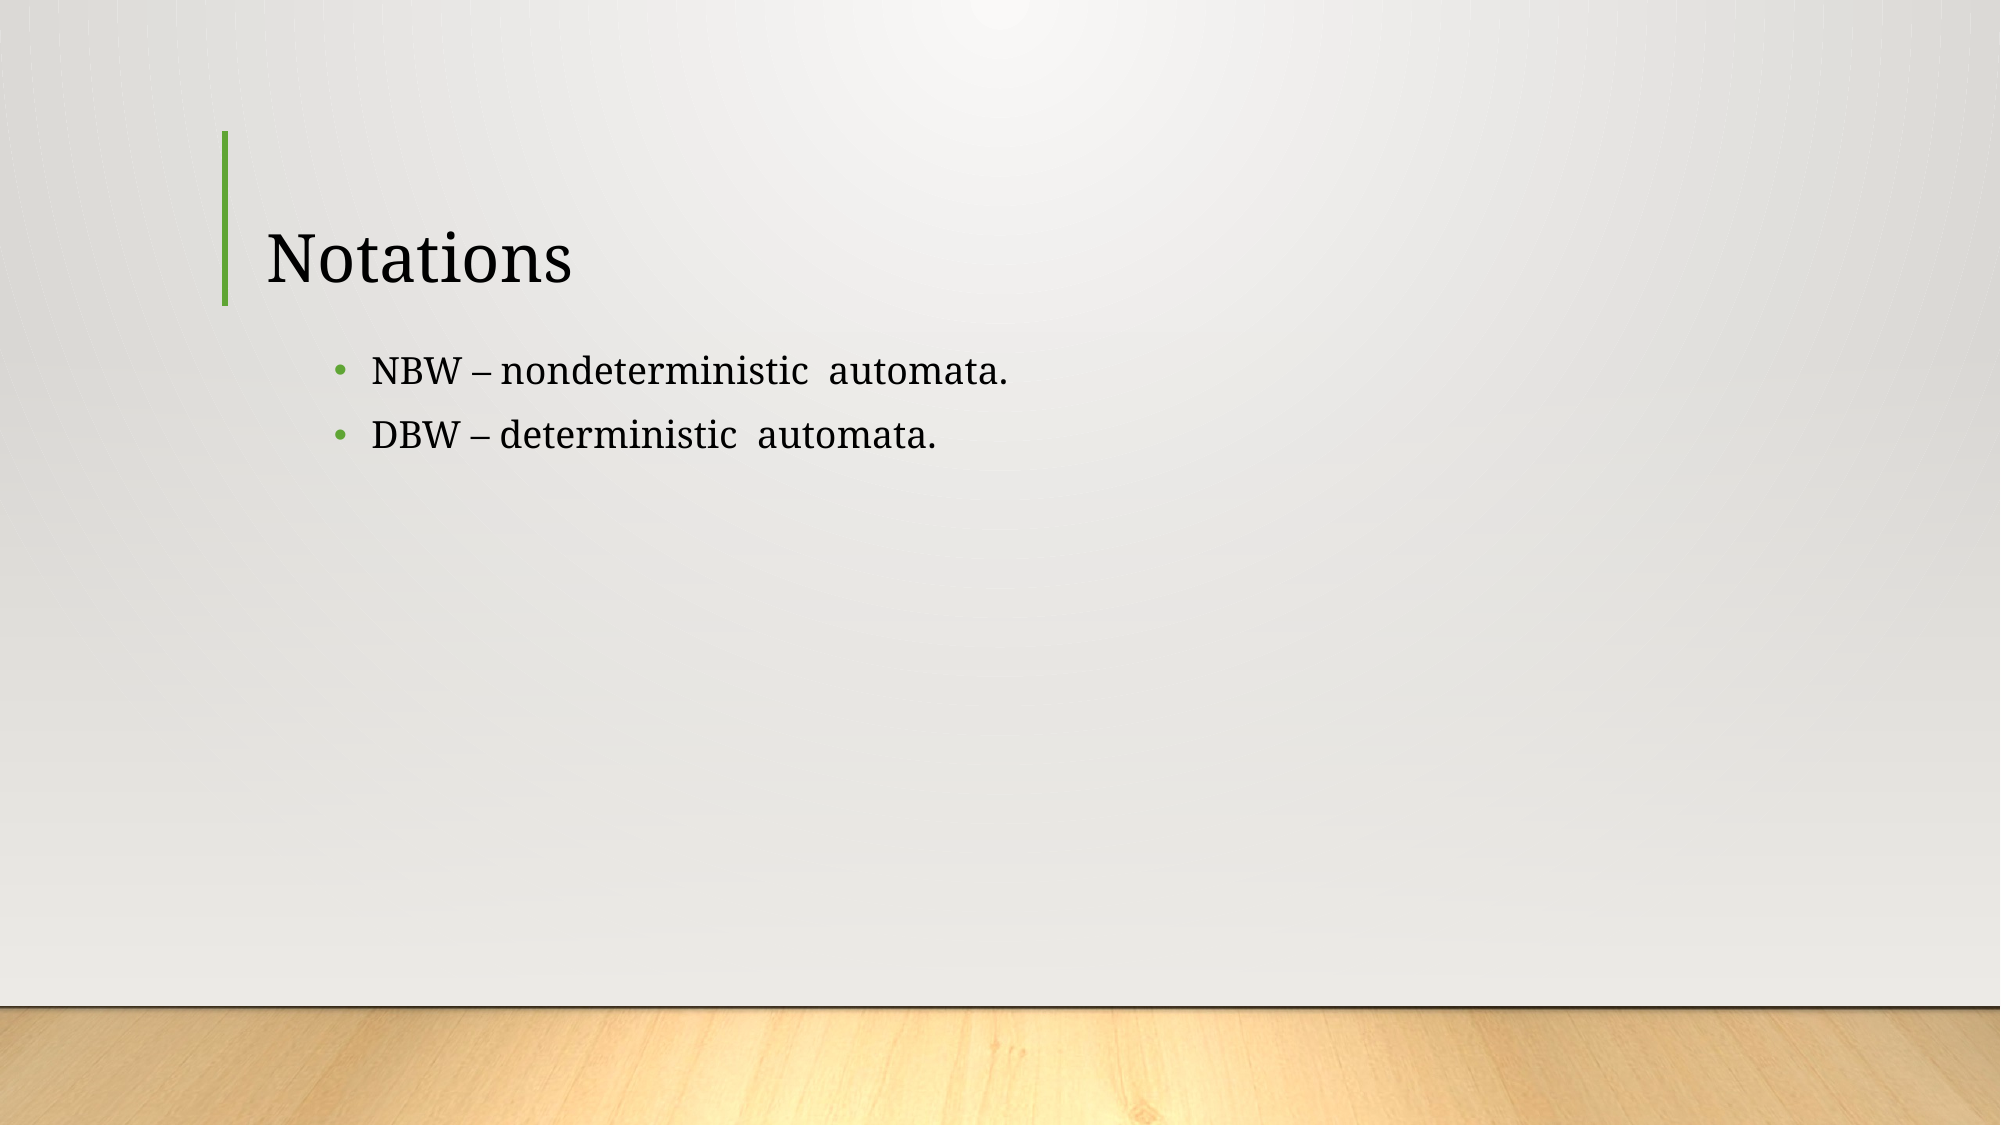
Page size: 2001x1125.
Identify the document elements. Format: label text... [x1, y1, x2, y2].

picture [0, 1006, 2000, 1125]
title Notations [251, 131, 1814, 305]
